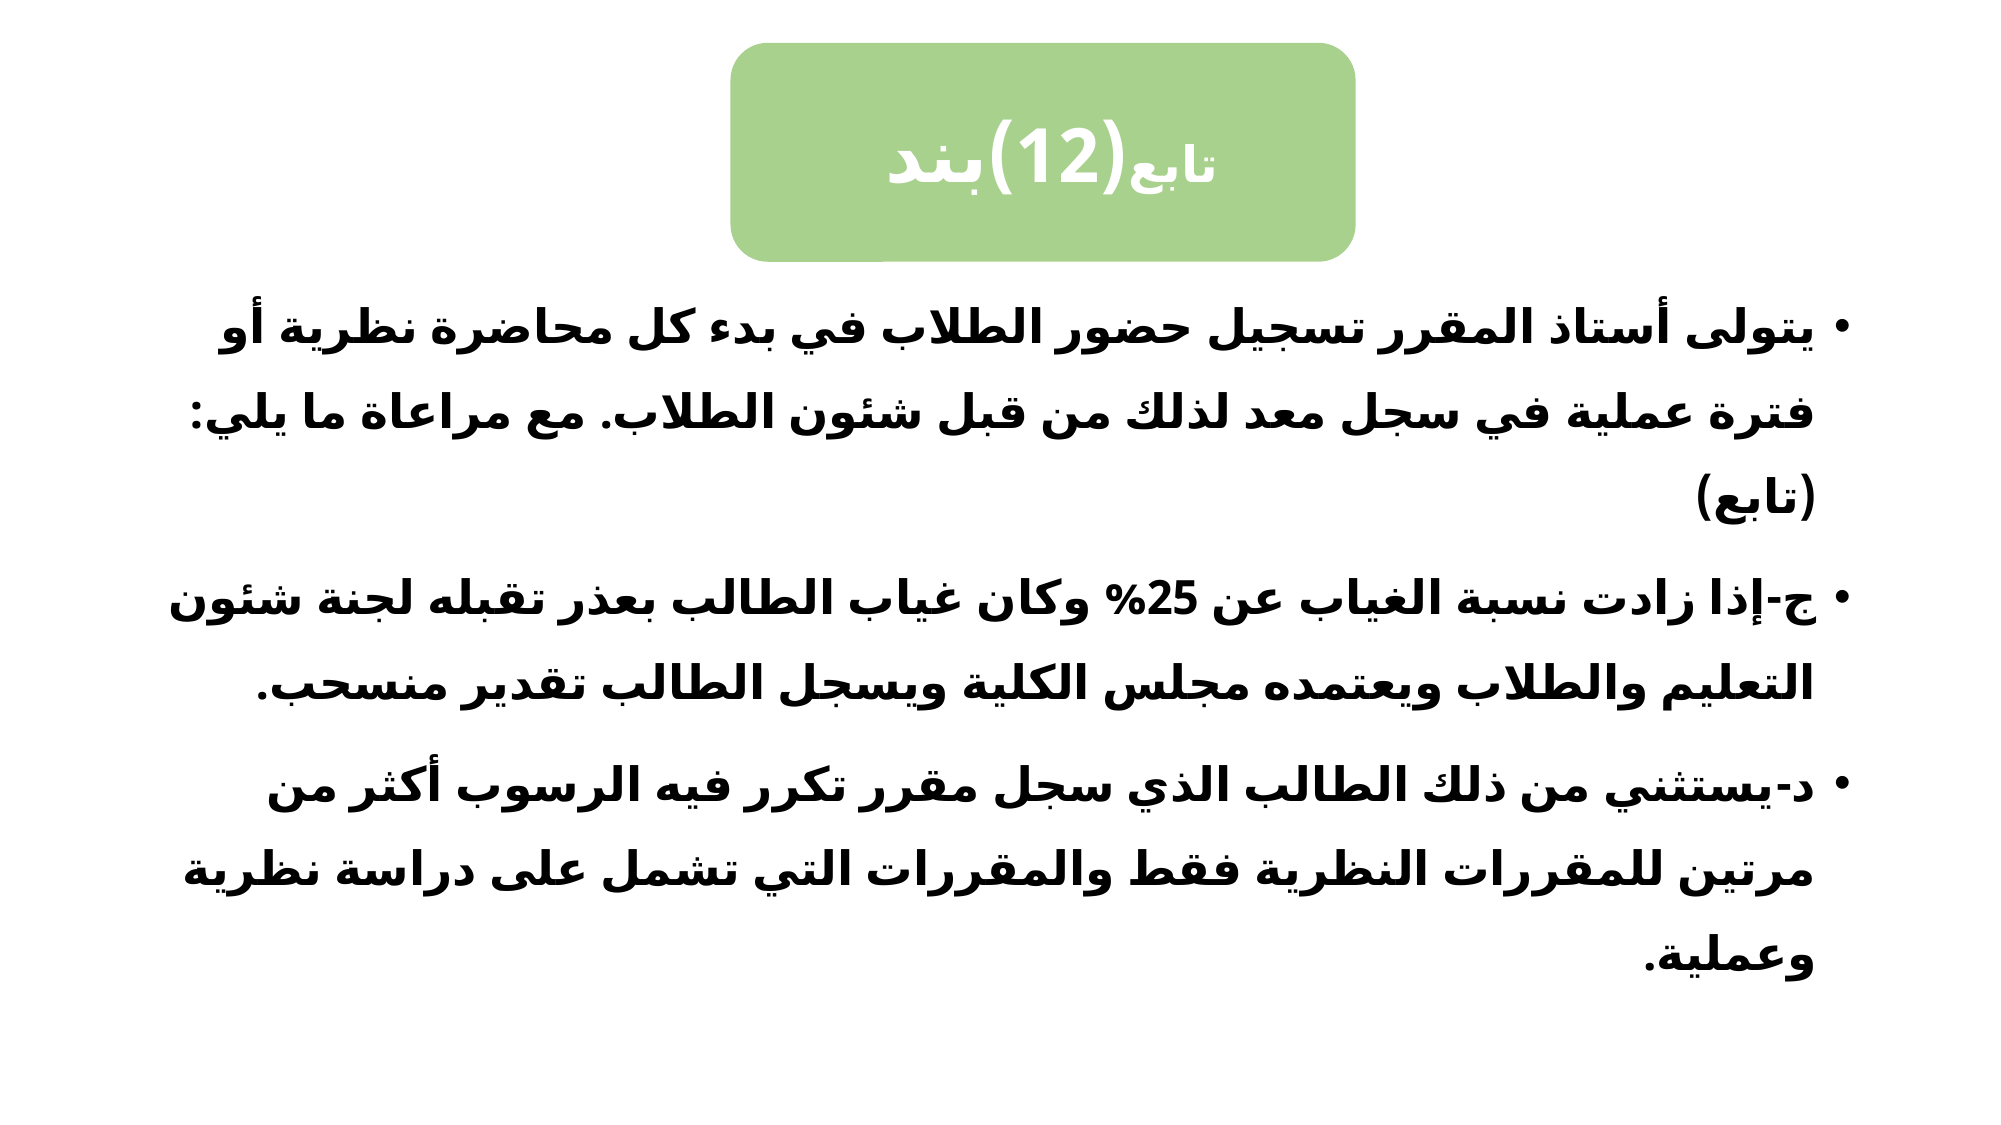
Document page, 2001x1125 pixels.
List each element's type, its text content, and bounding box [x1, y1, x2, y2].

list يتولى أستاذ المقرر تسجيل حضور الطلاب في بدء كل محاضرة نظرية أو فترة عملية في سجل معد لذلك من قبل شئون الطلاب. مع مراعاة ما يلي: (تابع) ج-إذا زادت نسبة الغياب عن 25% وكان غياب الطالب بعذر تقبله لجنة شئون التعليم والطلاب ويعتمده مجلس الكلية ويسجل الطالب تقدير منسحب. د-يستثني من ذلك الطالب الذي سجل مقرر تكرر فيه الرسوب أكثر من مرتين للمقررات النظرية فقط والمقررات التي تشمل على دراسة نظرية وعملية. [137, 260, 1863, 1082]
text_box تابع(12)بند [730, 42, 1356, 262]
